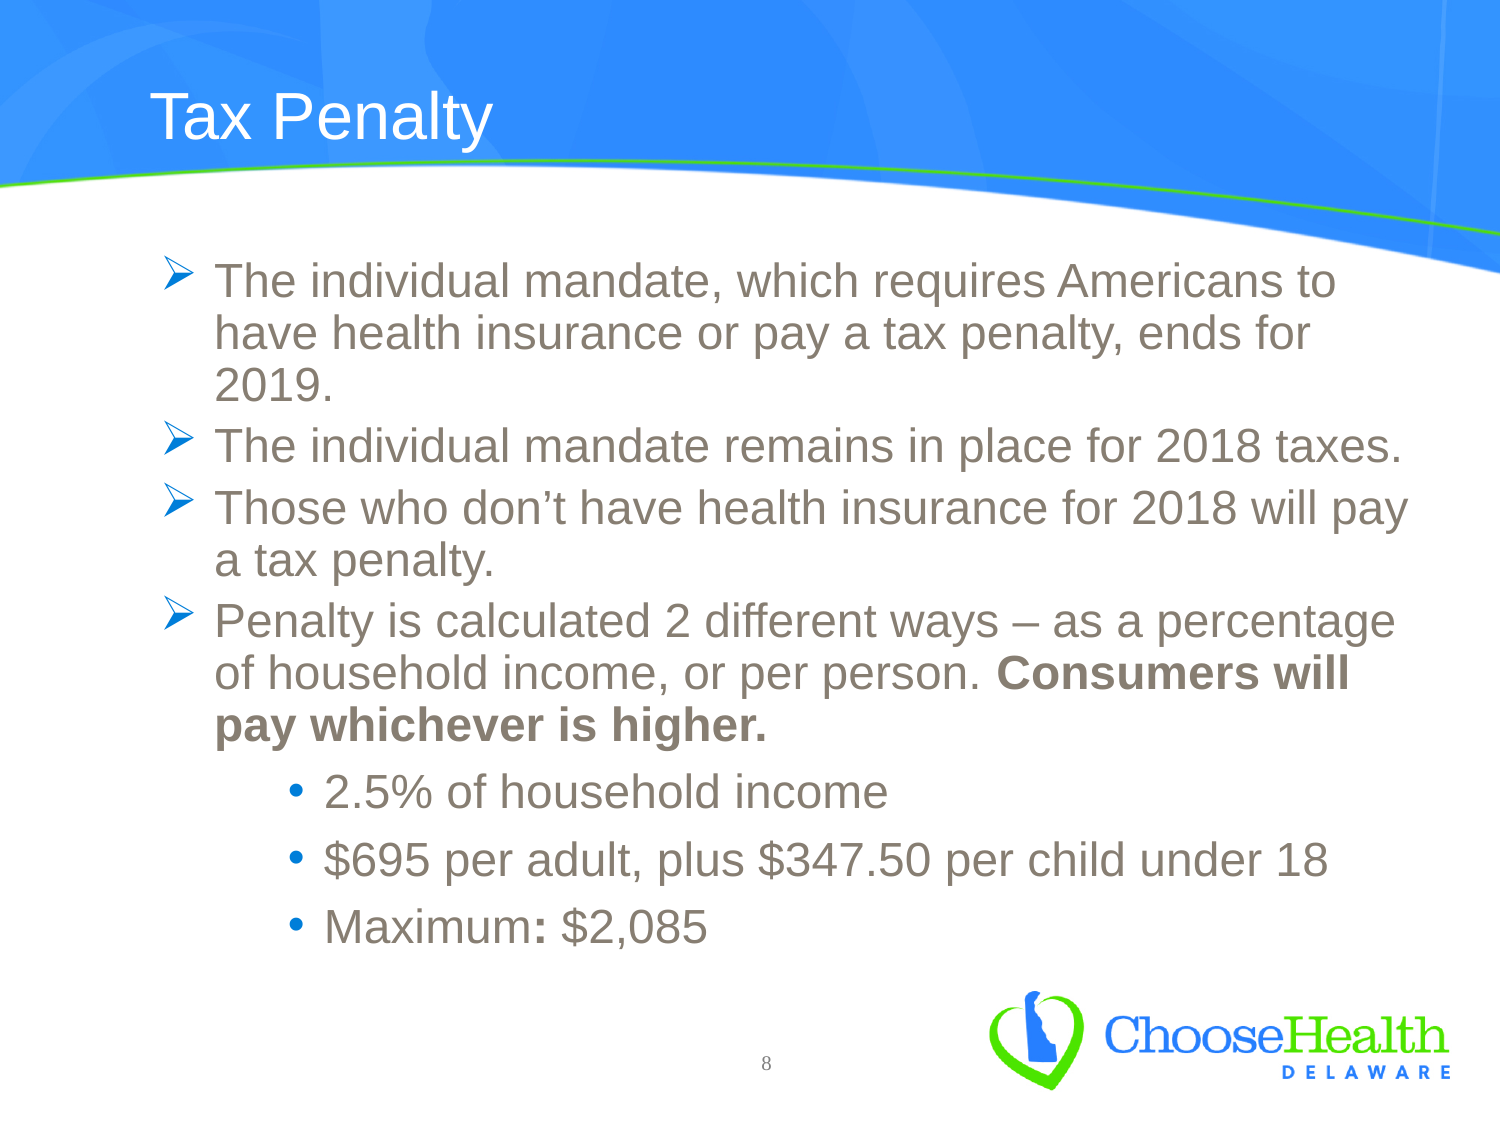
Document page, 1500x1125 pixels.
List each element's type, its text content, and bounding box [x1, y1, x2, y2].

list The individual mandate, which requires Americans to have health insurance or pay a tax penalty, ends for 2019. The individual mandate remains in place for 2018 taxes. Those who don’t have health insurance for 2018 will pay a tax penalty. Penalty is calculated 2 different ways – as a percentage of household income, or per person. Consumers will pay whichever is higher. 2.5% of household income $695 per adult, plus $347.50 per child under 18 Maximum: $2,085 [57, 249, 1431, 1010]
title Tax Penalty [134, 18, 1409, 207]
slide_number 8 [622, 1031, 911, 1092]
picture [0, 0, 1500, 1125]
